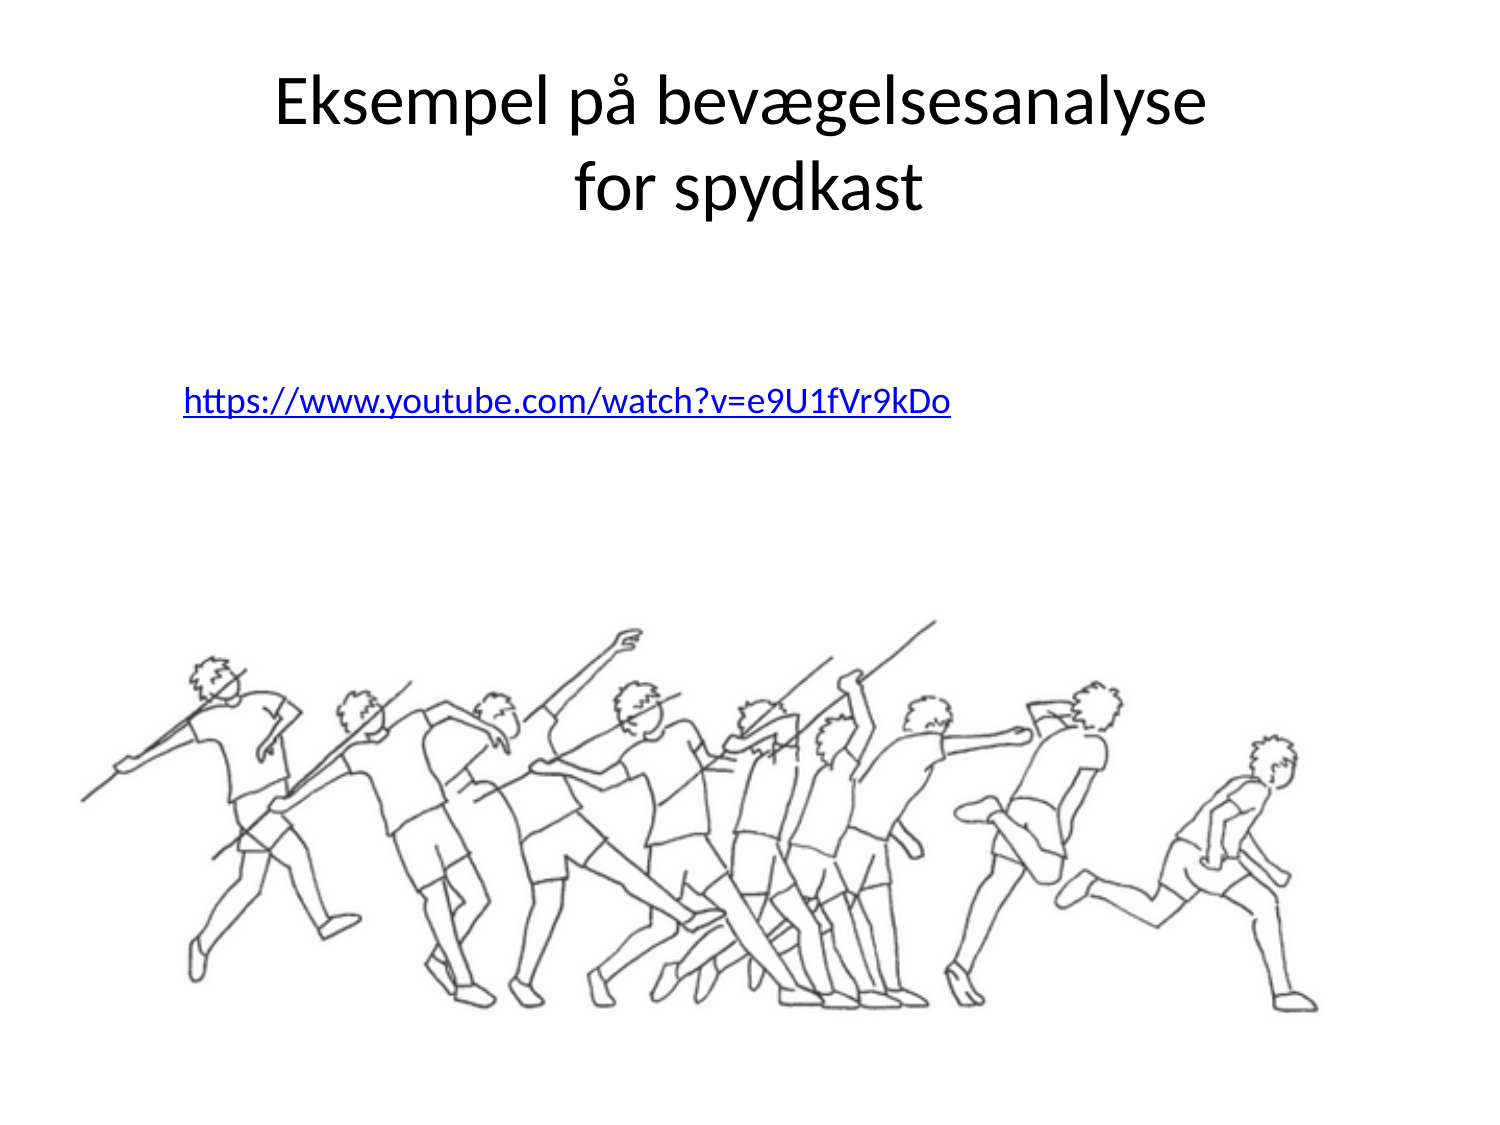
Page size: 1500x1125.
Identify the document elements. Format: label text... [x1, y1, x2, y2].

title Eksempel på bevægelsesanalyse for spydkast [75, 45, 1425, 233]
text_box https://www.youtube.com/watch?v=e9U1fVr9kDo [168, 368, 967, 474]
picture [74, 562, 1326, 1042]
